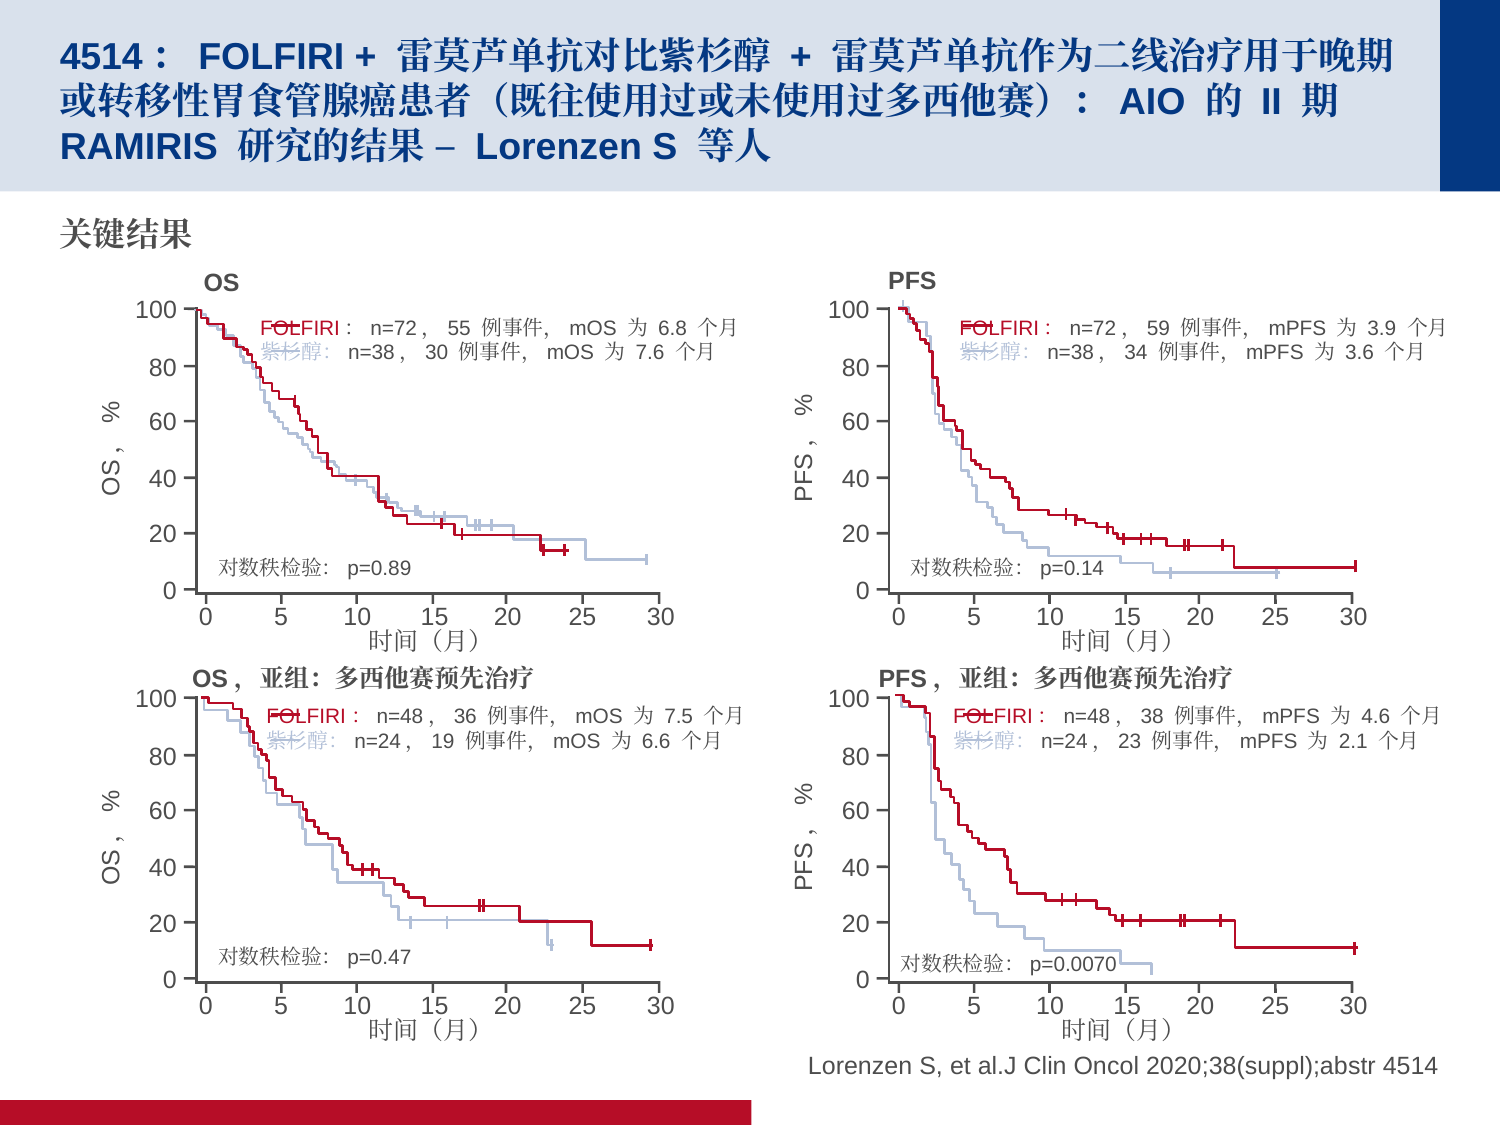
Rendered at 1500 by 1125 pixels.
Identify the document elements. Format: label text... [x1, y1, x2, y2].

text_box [200, 697, 654, 952]
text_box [86, 258, 1412, 662]
list Lorenzen S, et al.J Clin Oncol 2020;38(suppl);abstr 4514 [762, 999, 1441, 1080]
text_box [897, 308, 1357, 573]
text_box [86, 656, 1399, 1051]
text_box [895, 694, 1359, 955]
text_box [193, 309, 648, 566]
title 4514：FOLFIRI + 雷莫芦单抗对比紫杉醇 + 雷莫芦单抗作为二线治疗用于晚期或转移性胃食管腺癌患者（既往使用过或未使用过多西他赛）：AIO 的 II 期 RAMIRIS 研究的结果 – Lorenzen S 等人 [59, 29, 1412, 162]
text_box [195, 309, 569, 556]
list 关键结果 [59, 205, 1441, 985]
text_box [897, 299, 1281, 307]
